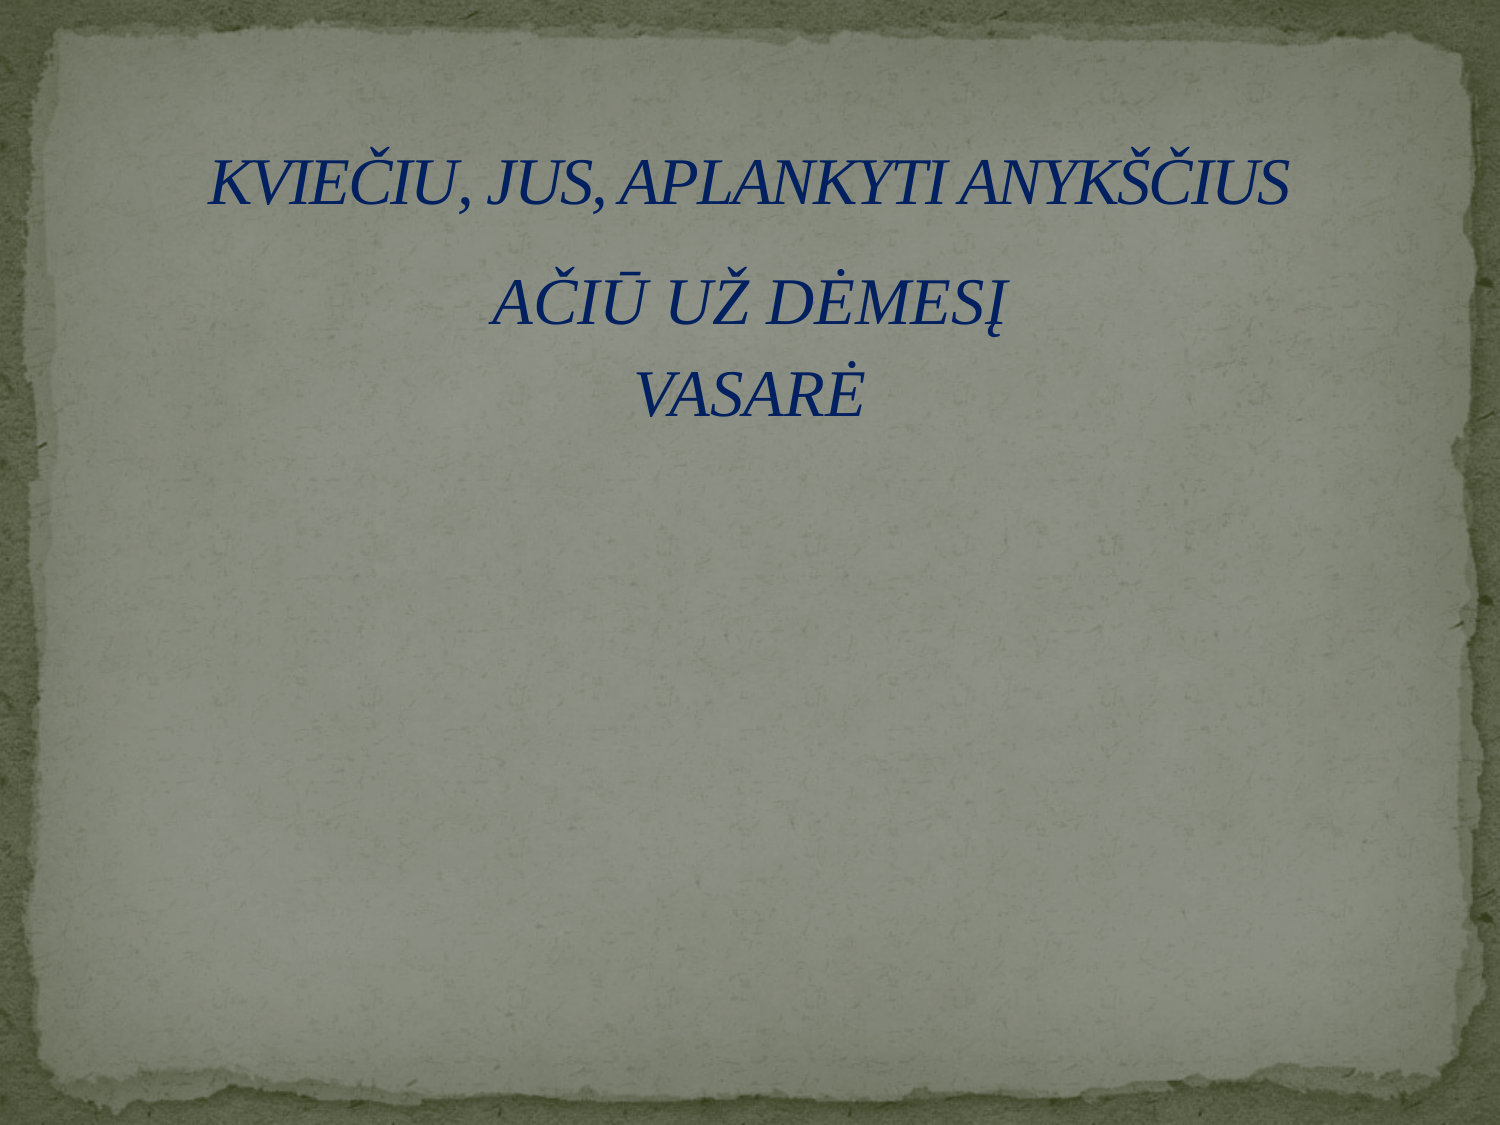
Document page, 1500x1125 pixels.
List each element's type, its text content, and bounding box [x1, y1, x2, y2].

list AČIŪ UŽ DĖMESĮ VASARĖ [75, 249, 1425, 1000]
title KVIEČIU, JUS, APLANKYTI ANYKŠČIUS [74, 24, 1425, 225]
